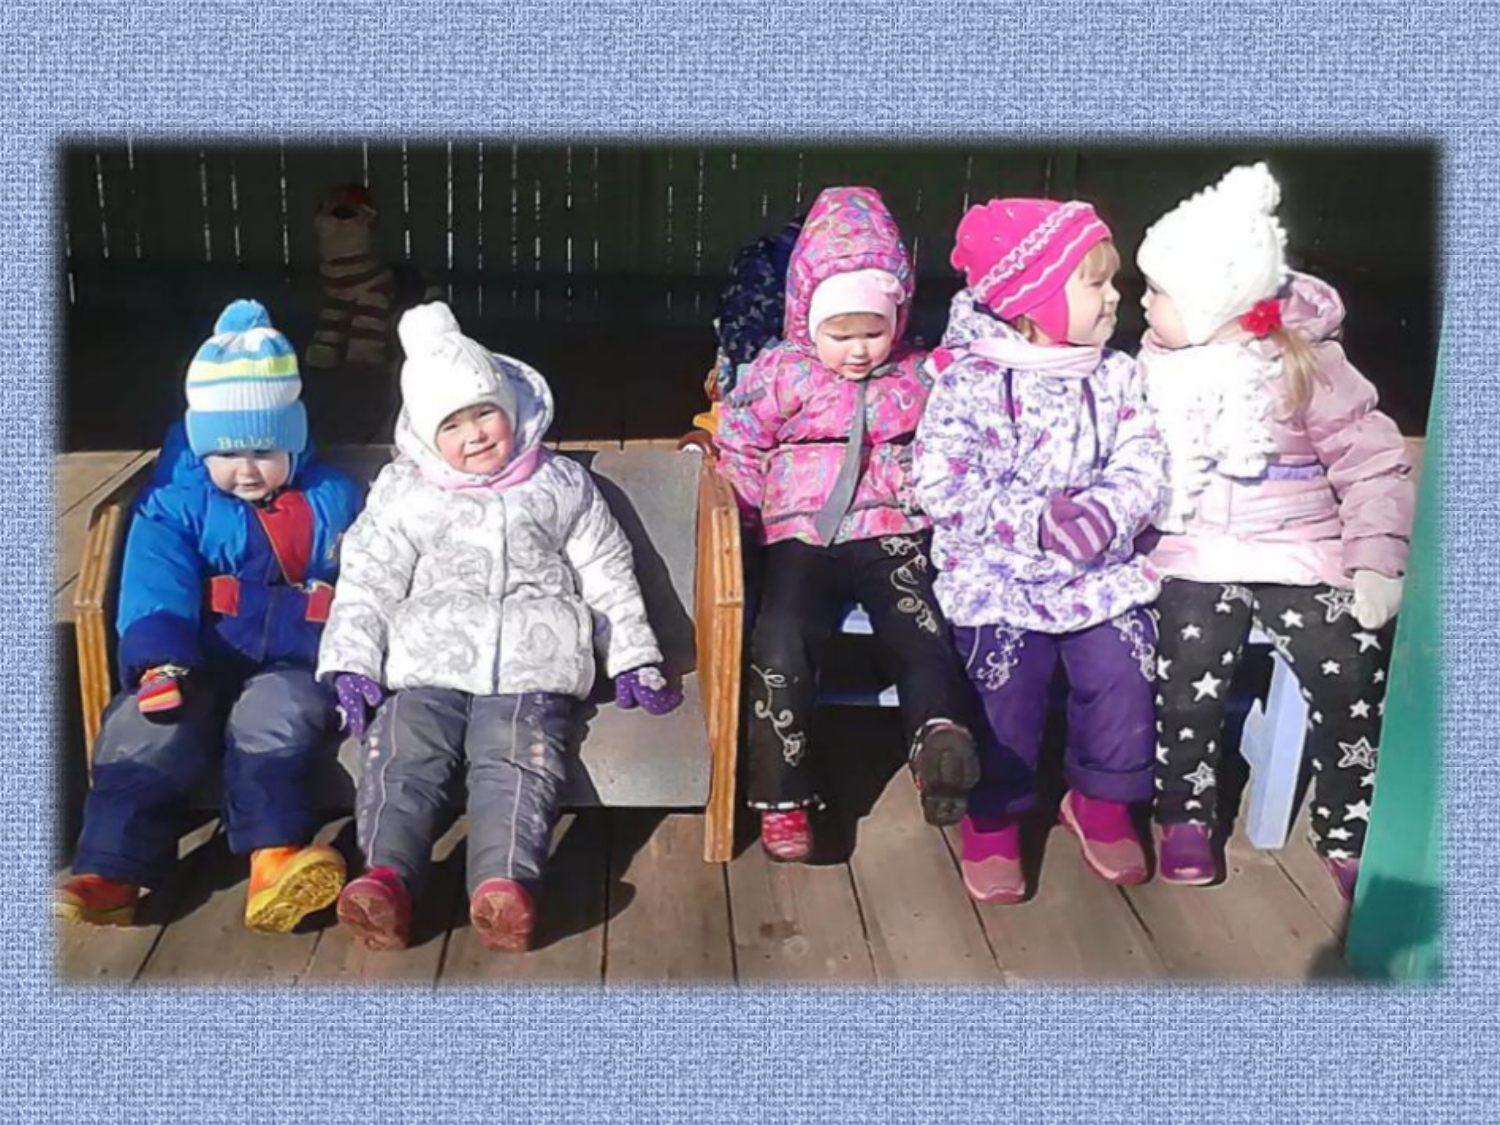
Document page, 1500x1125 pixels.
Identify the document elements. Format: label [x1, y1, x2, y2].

picture [38, 121, 1462, 1004]
